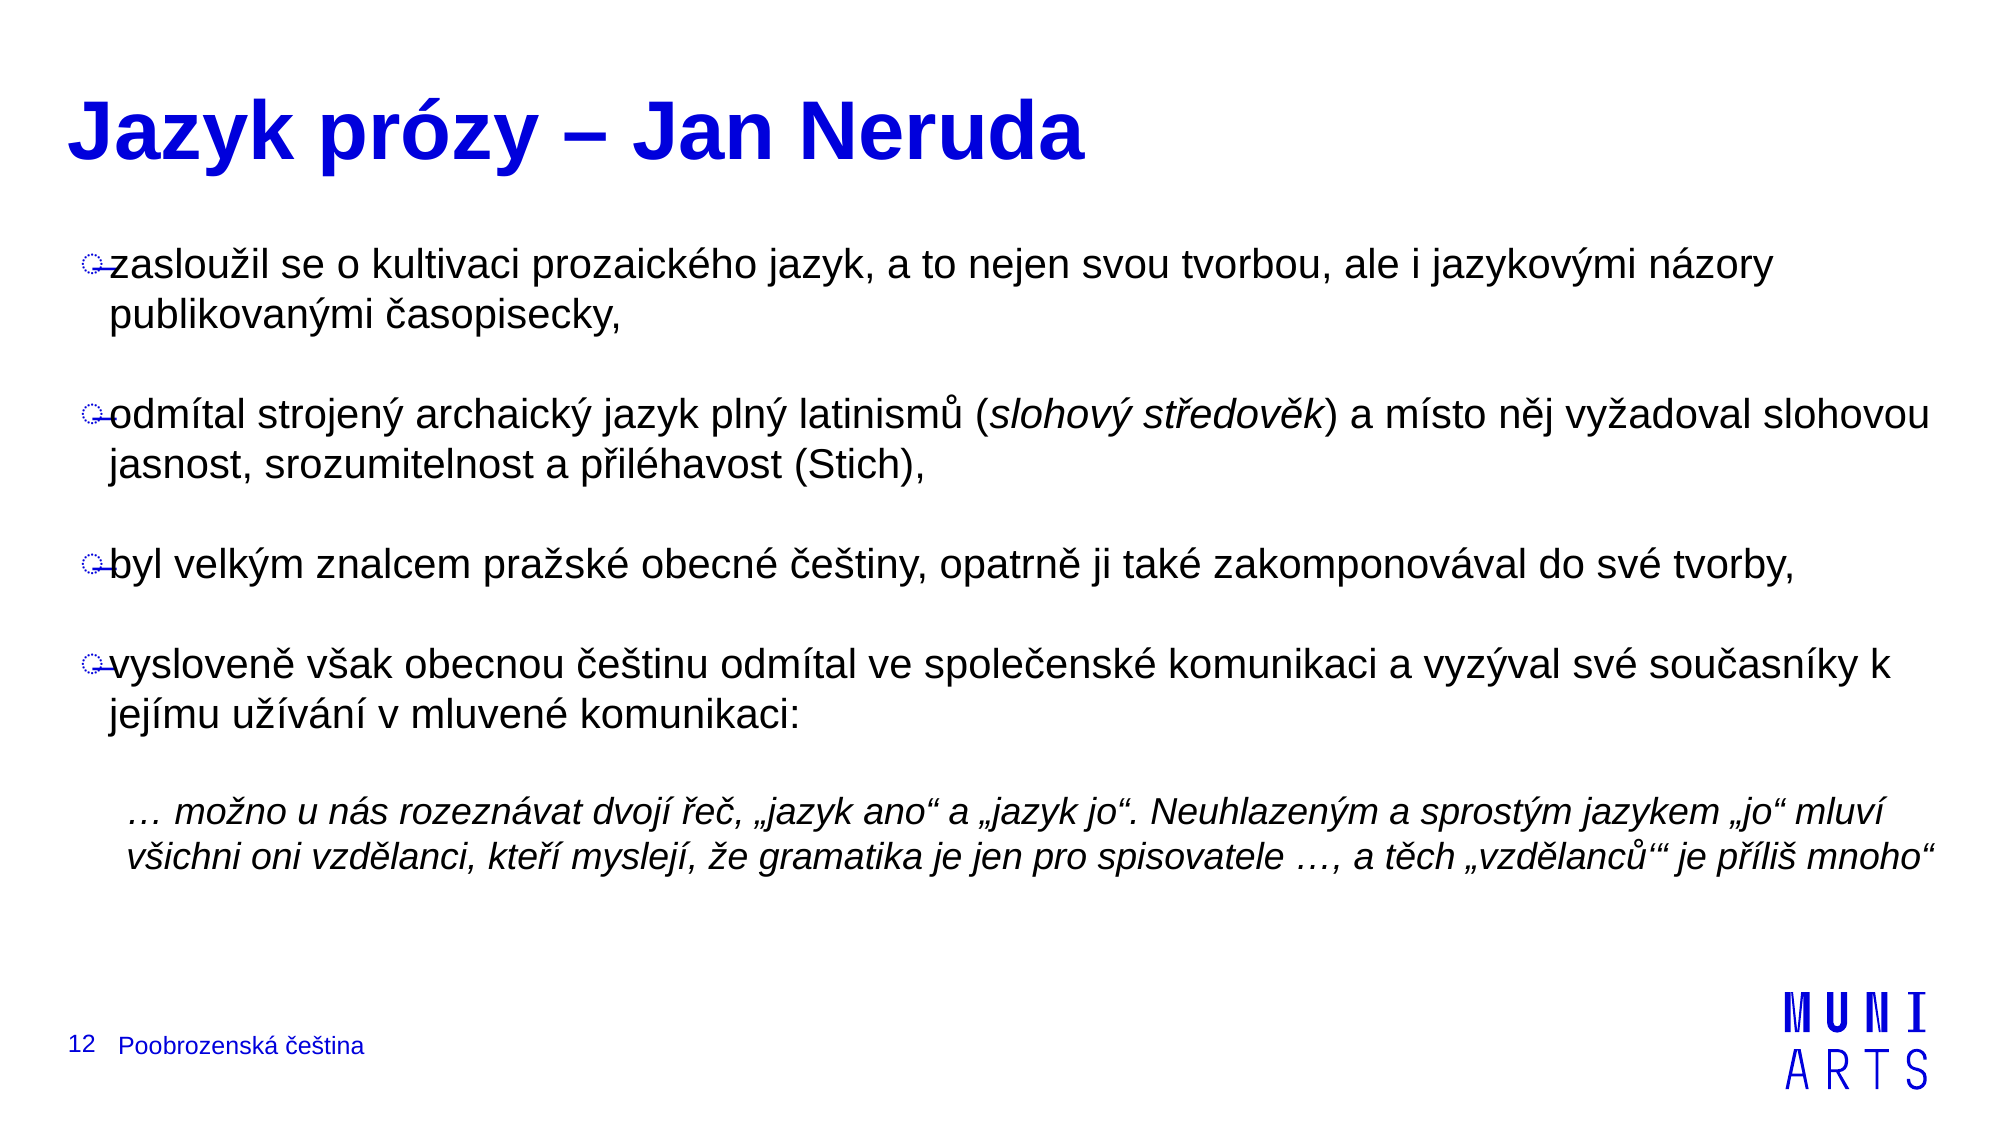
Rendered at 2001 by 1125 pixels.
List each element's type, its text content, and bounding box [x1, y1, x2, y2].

slide_number 12 [67, 1021, 110, 1063]
footer Poobrozenská čeština [118, 1023, 1418, 1066]
list zasloužil se o kultivaci prozaického jazyk, a to nejen svou tvorbou, ale i jazykovými názory publikovanými časopisecky, odmítal strojený archaický jazyk plný latinismů (slohový středověk) a místo něj vyžadoval slohovou jasnost, srozumitelnost a přiléhavost (Stich), byl velkým znalcem pražské obecné češtiny, opatrně ji také zakomponovával do své tvorby, vysloveně však obecnou češtinu odmítal ve společenské komunikaci a vyzýval své současníky k jejímu užívání v mluvené komunikaci: … možno u nás rozeznávat dvojí řeč, „jazyk ano“ a „jazyk jo“. Neuhlazeným a sprostým jazykem „jo“ mluví všichni oni vzdělanci, kteří myslejí, že gramatika je jen pro spisovatele …, a těch „vzdělanců‘“ je příliš mnoho“ [67, 236, 1946, 835]
title Jazyk prózy – Jan Neruda [67, 93, 1878, 158]
